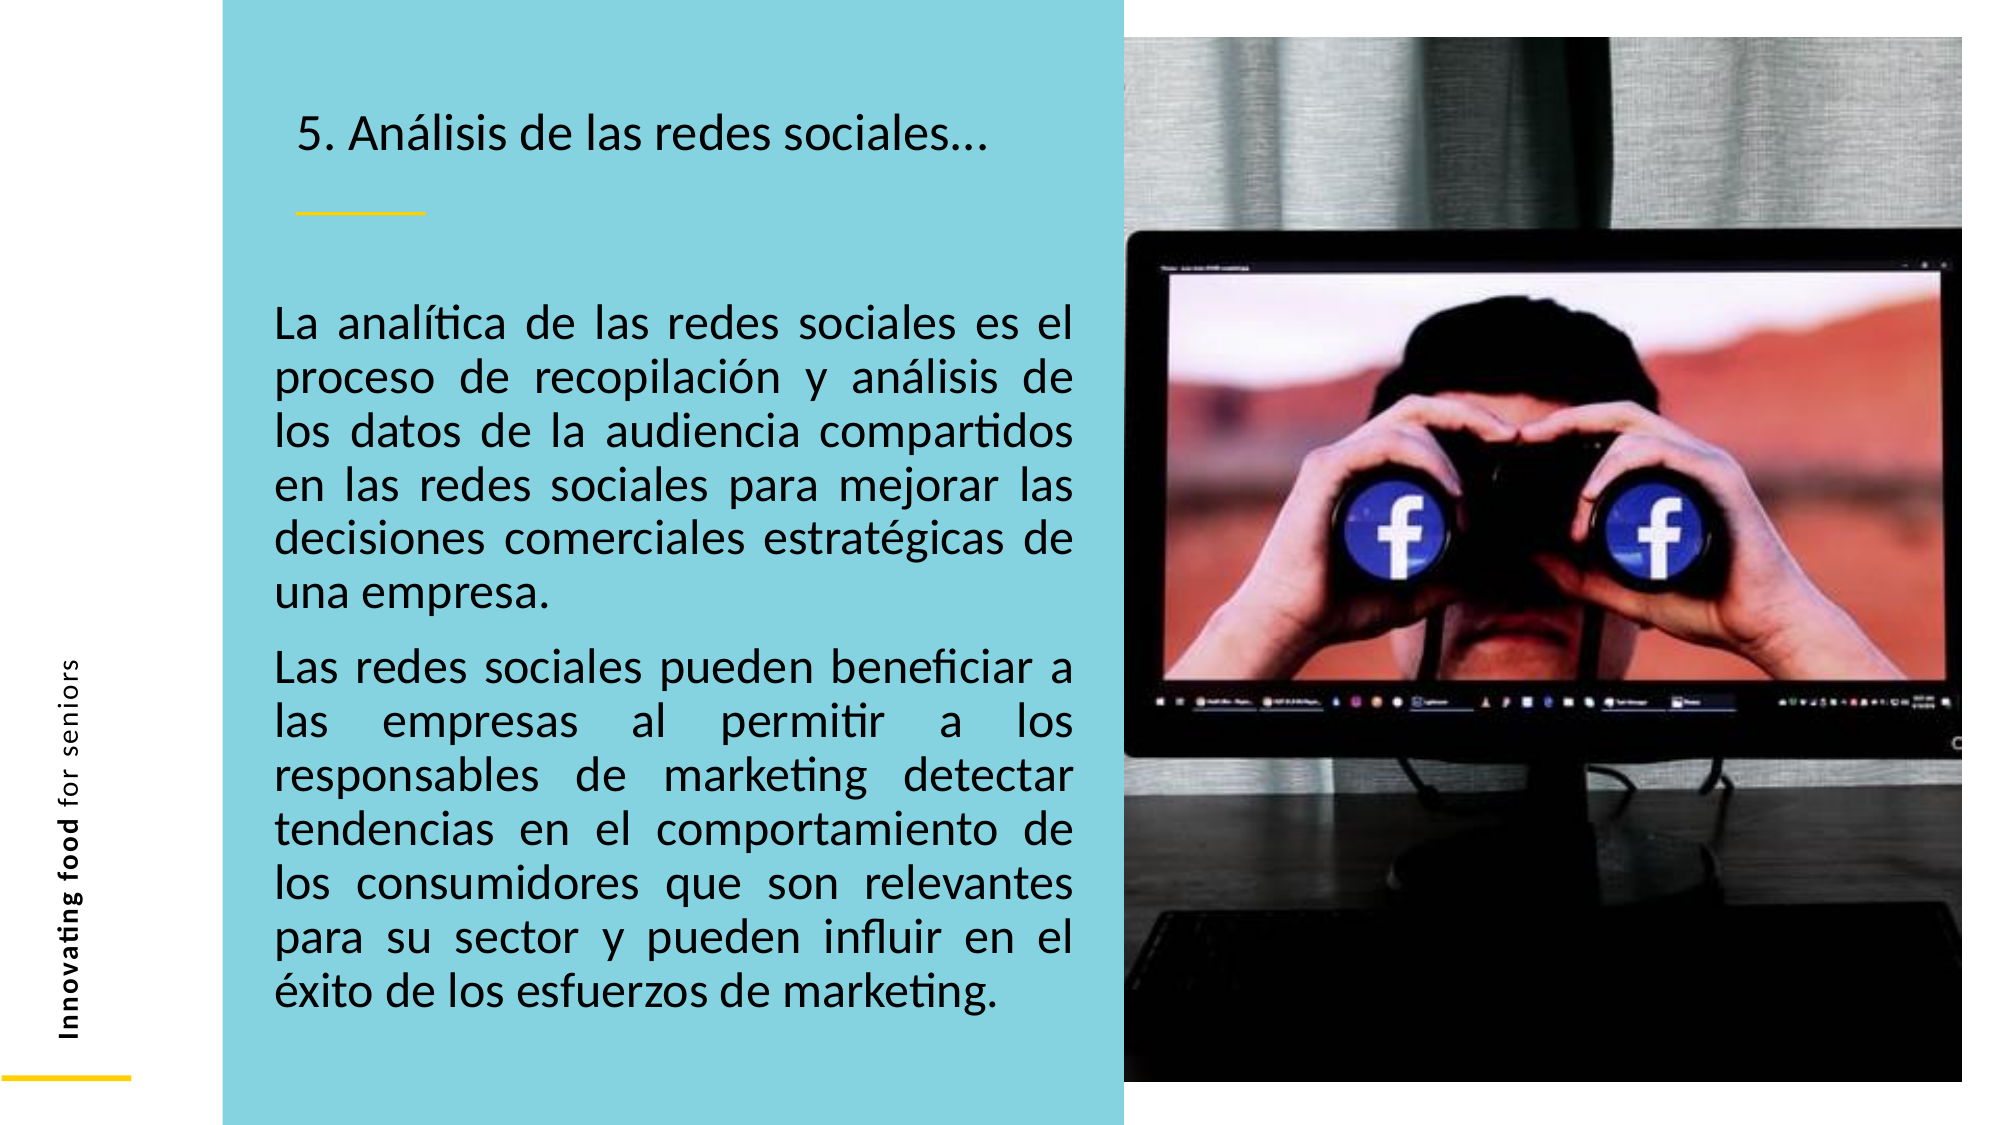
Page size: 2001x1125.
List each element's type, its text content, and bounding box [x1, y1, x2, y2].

list La analítica de las redes sociales es el proceso de recopilación y análisis de los datos de la audiencia compartidos en las redes sociales para mejorar las decisiones comerciales estratégicas de una empresa. Las redes sociales pueden beneficiar a las empresas al permitir a los responsables de marketing detectar tendencias en el comportamiento de los consumidores que son relevantes para su sector y pueden influir en el éxito de los esfuerzos de marketing. [221, 288, 1090, 1121]
list 5. Análisis de las redes sociales... [281, 97, 1056, 194]
picture [1124, 37, 1962, 1082]
